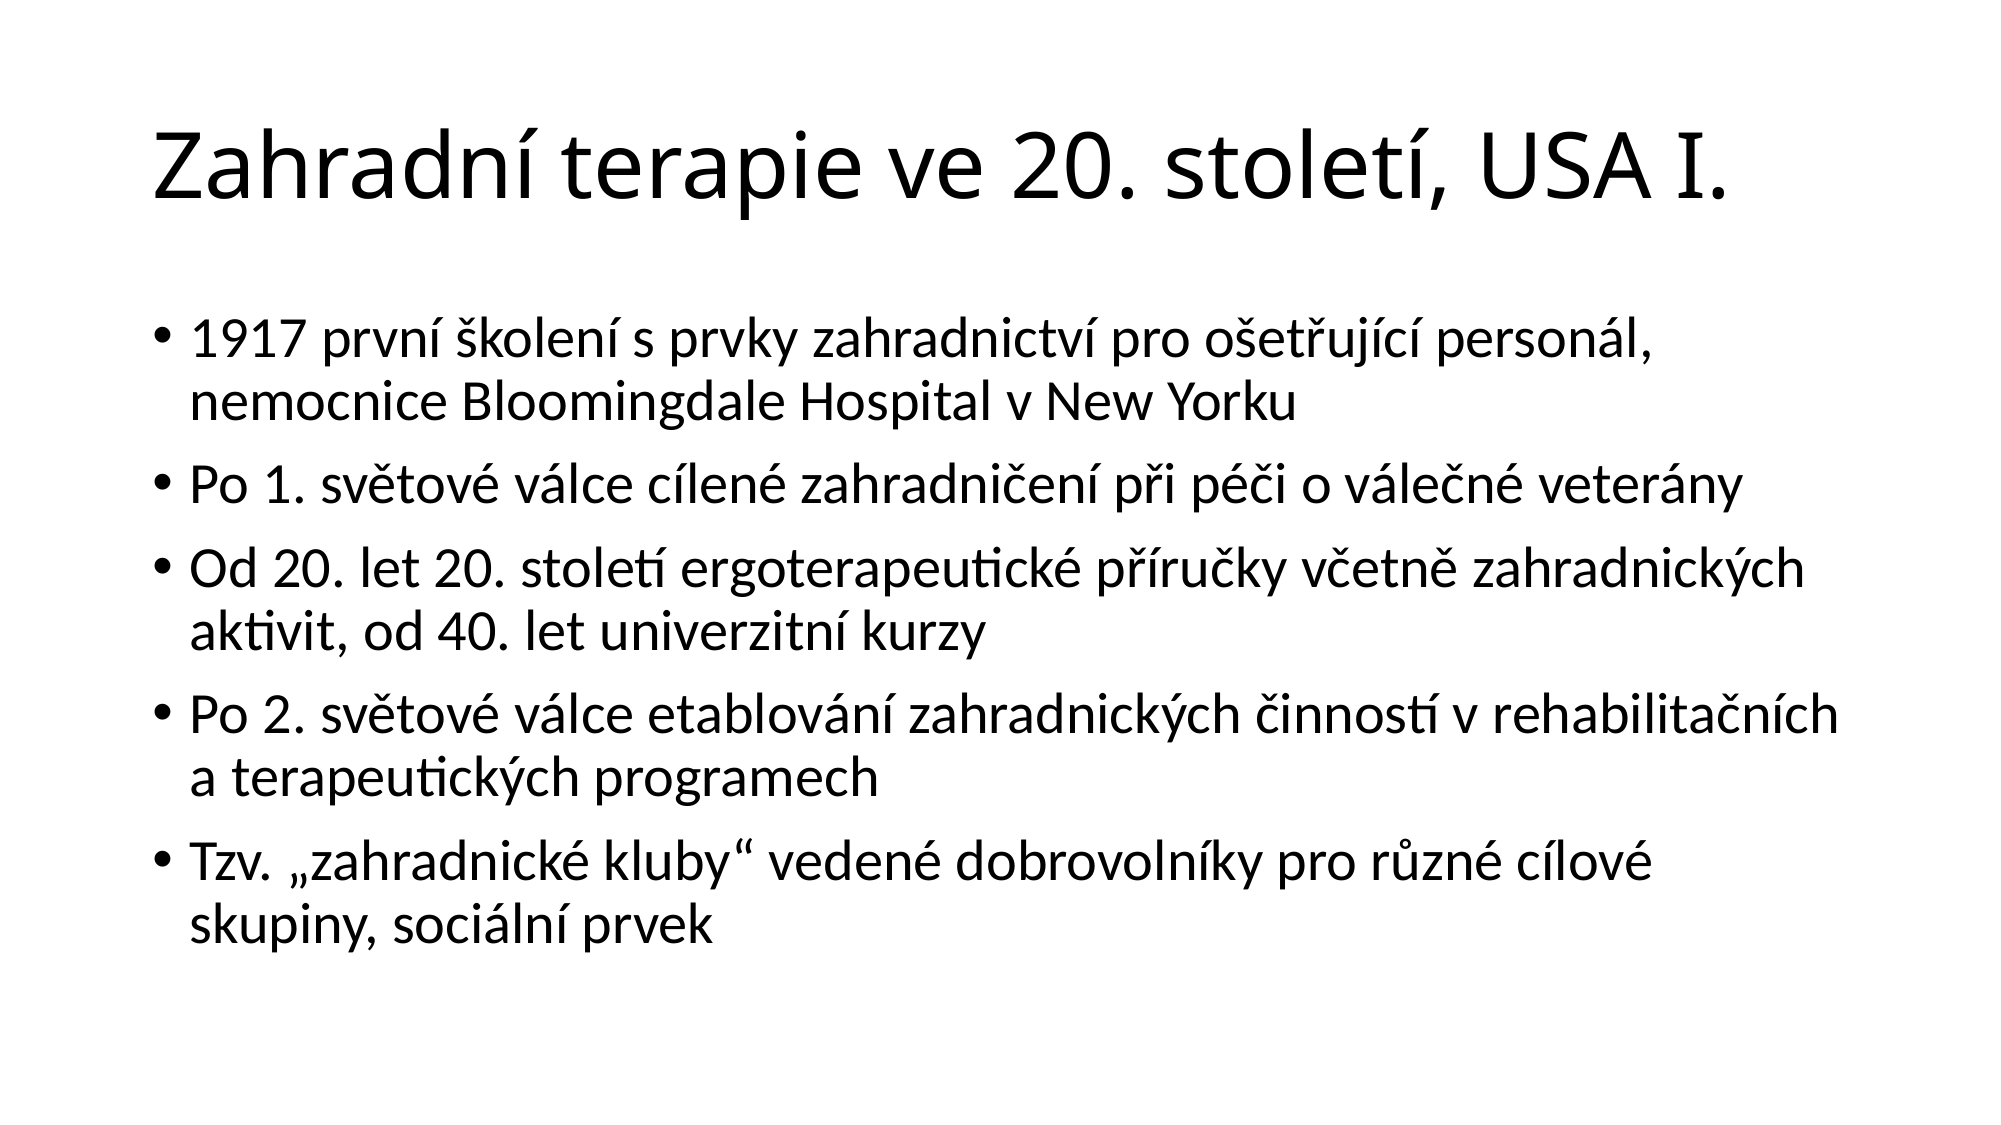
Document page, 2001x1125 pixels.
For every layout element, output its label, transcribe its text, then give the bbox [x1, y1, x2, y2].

title Zahradní terapie ve 20. století, USA I. [137, 59, 1863, 278]
list 1917 první školení s prvky zahradnictví pro ošetřující personál, nemocnice Bloomingdale Hospital v New Yorku Po 1. světové válce cílené zahradničení při péči o válečné veterány Od 20. let 20. století ergoterapeutické příručky včetně zahradnických aktivit, od 40. let univerzitní kurzy Po 2. světové válce etablování zahradnických činností v rehabilitačních a terapeutických programech Tzv. „zahradnické kluby“ vedené dobrovolníky pro různé cílové skupiny, sociální prvek [137, 299, 1863, 1014]
